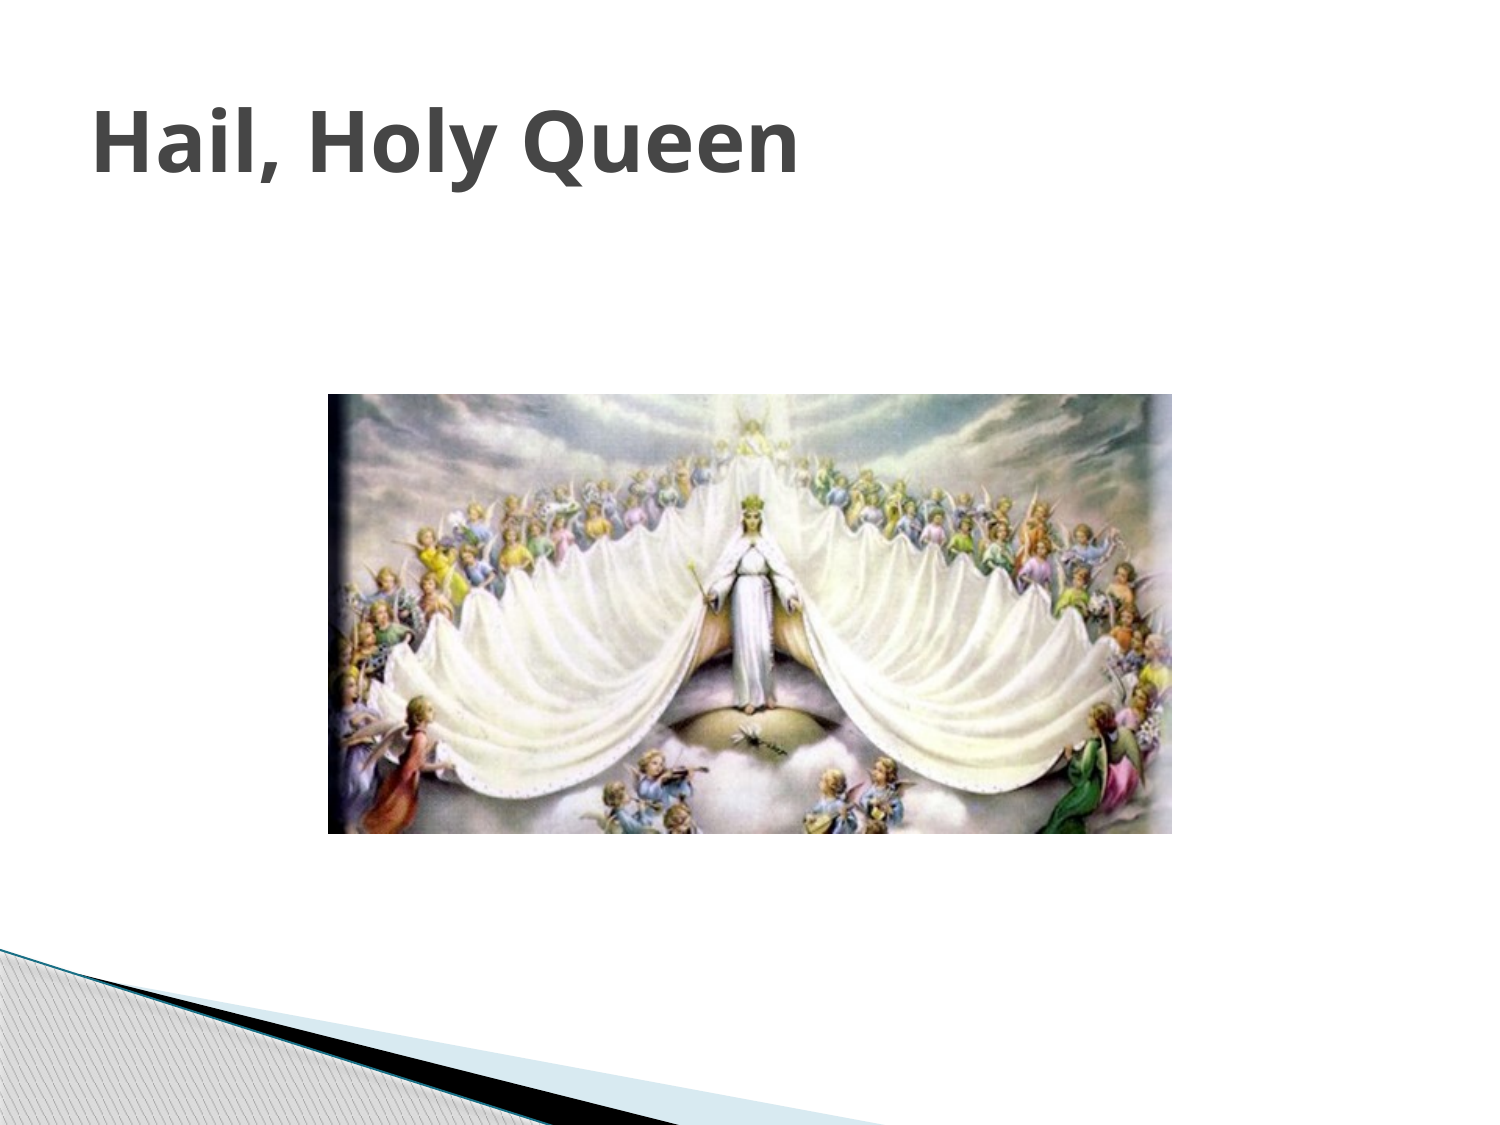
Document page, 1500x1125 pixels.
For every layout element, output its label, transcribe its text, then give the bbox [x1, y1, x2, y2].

title Hail, Holy Queen [75, 45, 1425, 233]
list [327, 394, 1173, 834]
